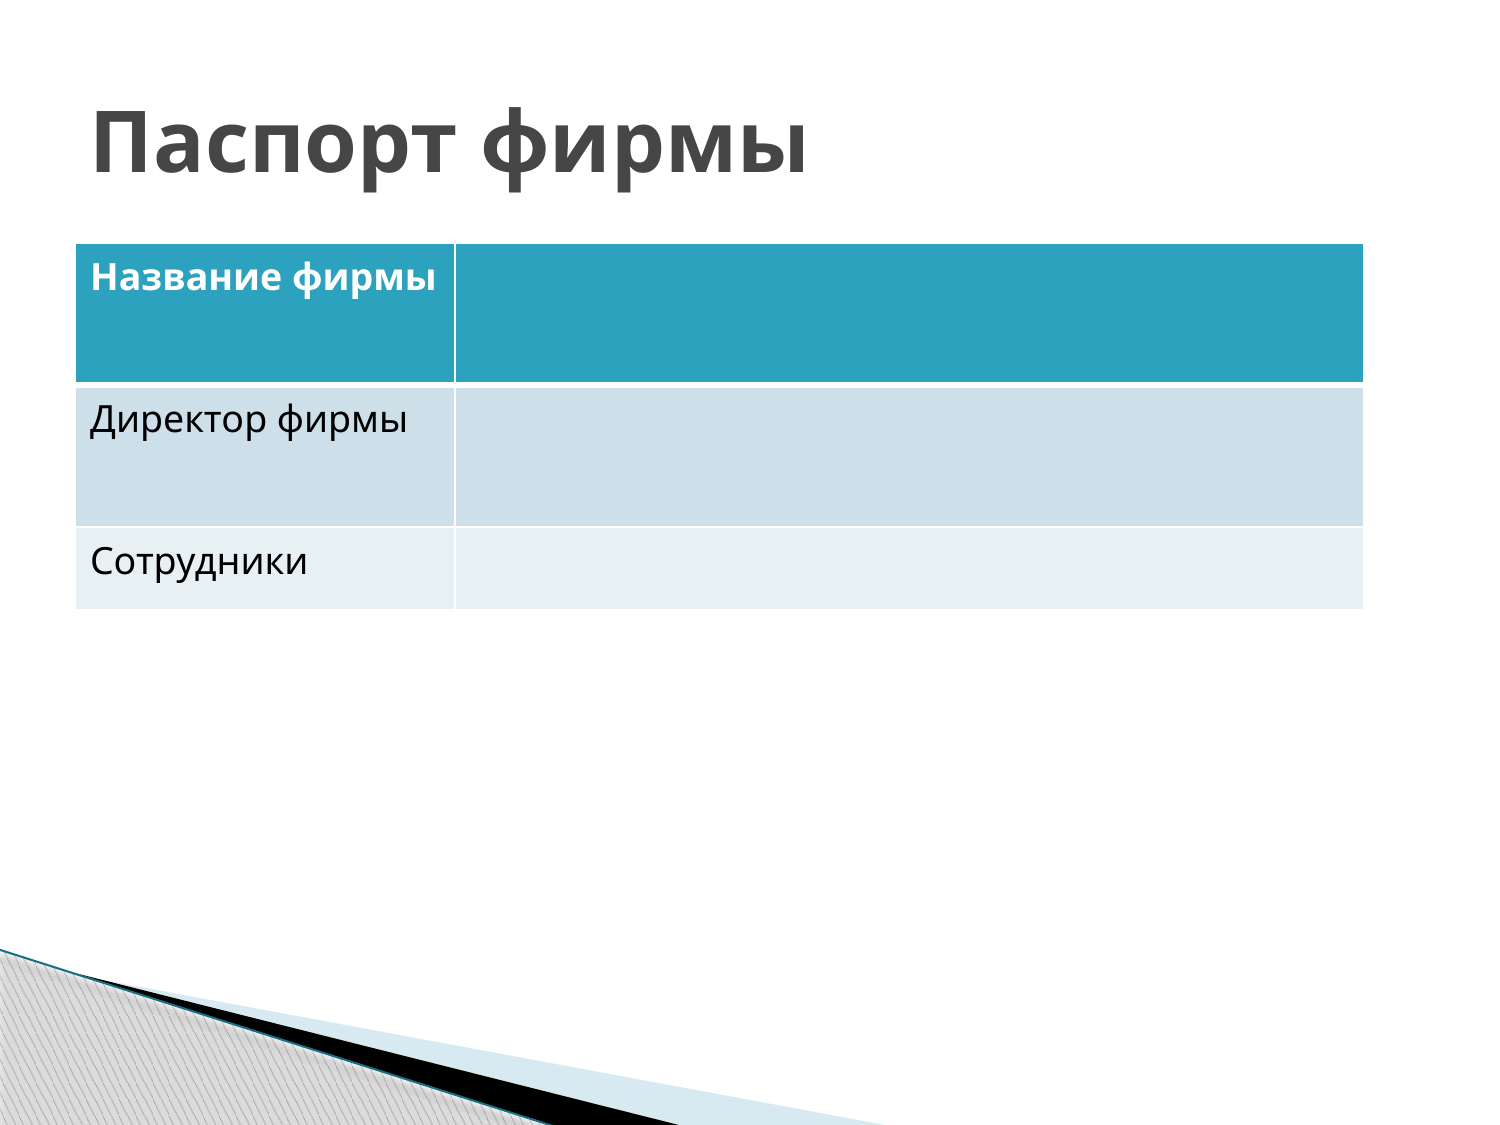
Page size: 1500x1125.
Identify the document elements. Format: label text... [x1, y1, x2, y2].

table_cell [456, 528, 1363, 609]
table_header Название фирмы [76, 244, 454, 382]
table_cell [456, 388, 1363, 526]
table_cell Директор фирмы [76, 388, 454, 526]
title Паспорт фирмы [75, 45, 1425, 233]
table_header [456, 244, 1363, 382]
table_cell Сотрудники [76, 528, 454, 609]
